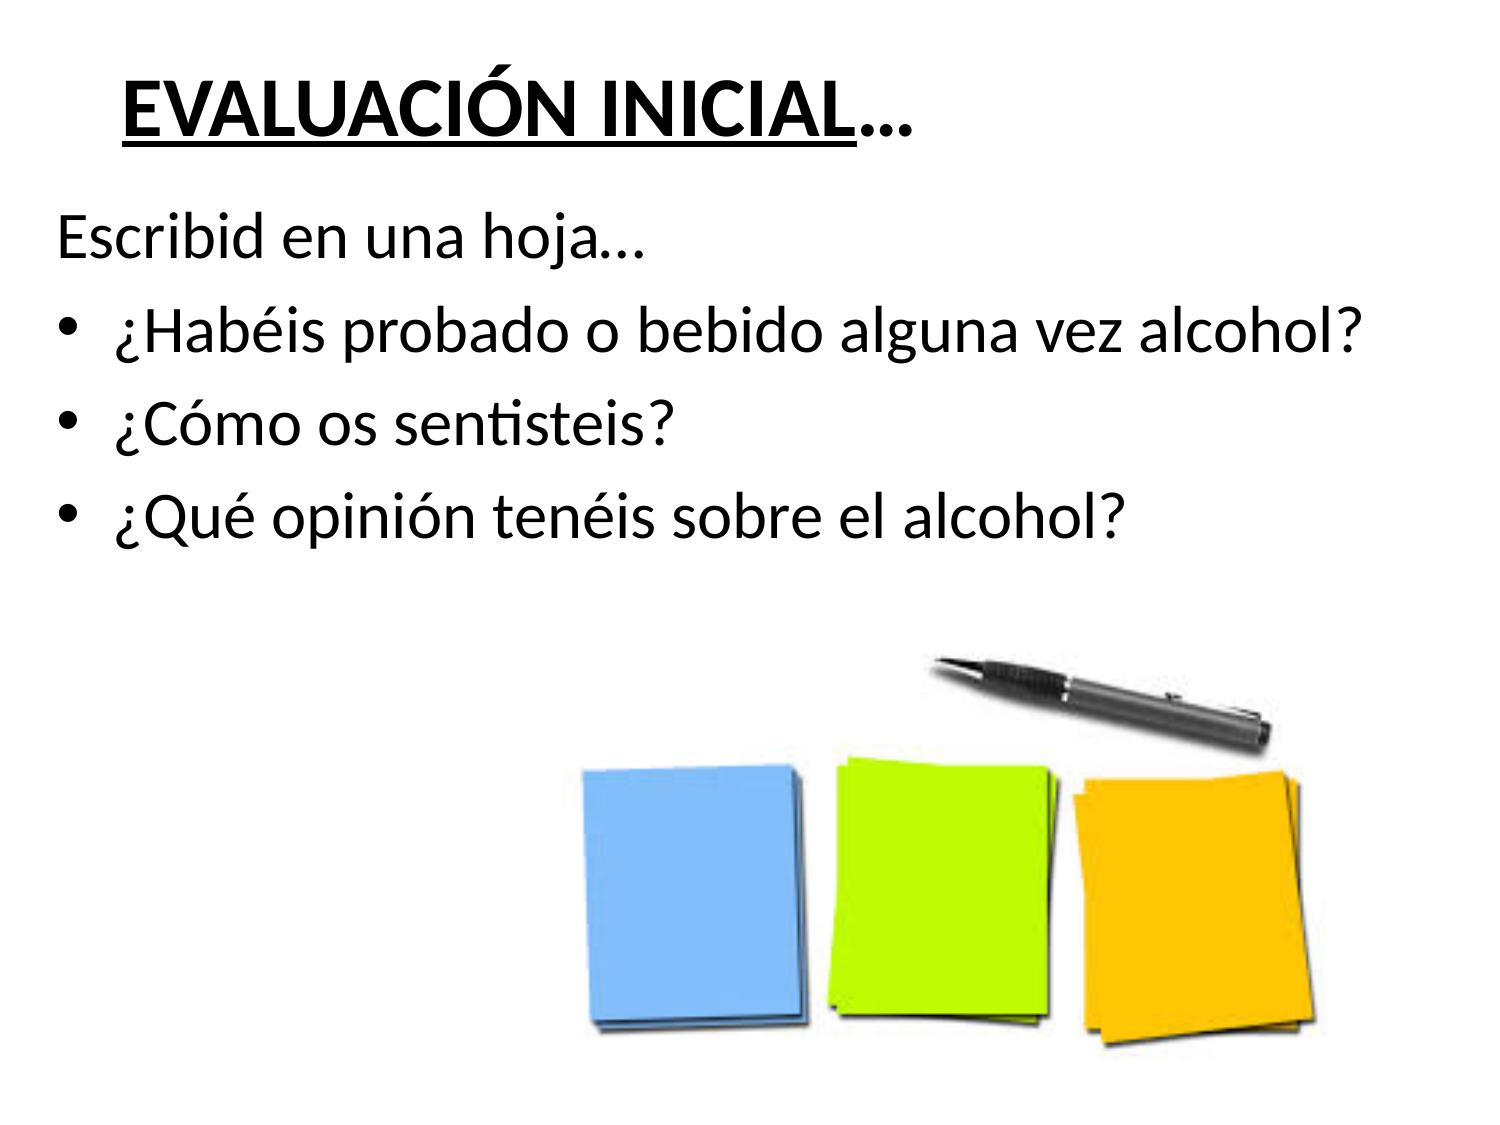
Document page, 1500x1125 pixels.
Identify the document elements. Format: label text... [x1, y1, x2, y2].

title EVALUACIÓN INICIAL… [53, 42, 987, 161]
picture [561, 609, 1335, 1125]
list Escribid en una hoja… ¿Habéis probado o bebido alguna vez alcohol? ¿Cómo os sentisteis? ¿Qué opinión tenéis sobre el alcohol? [41, 184, 1392, 598]
